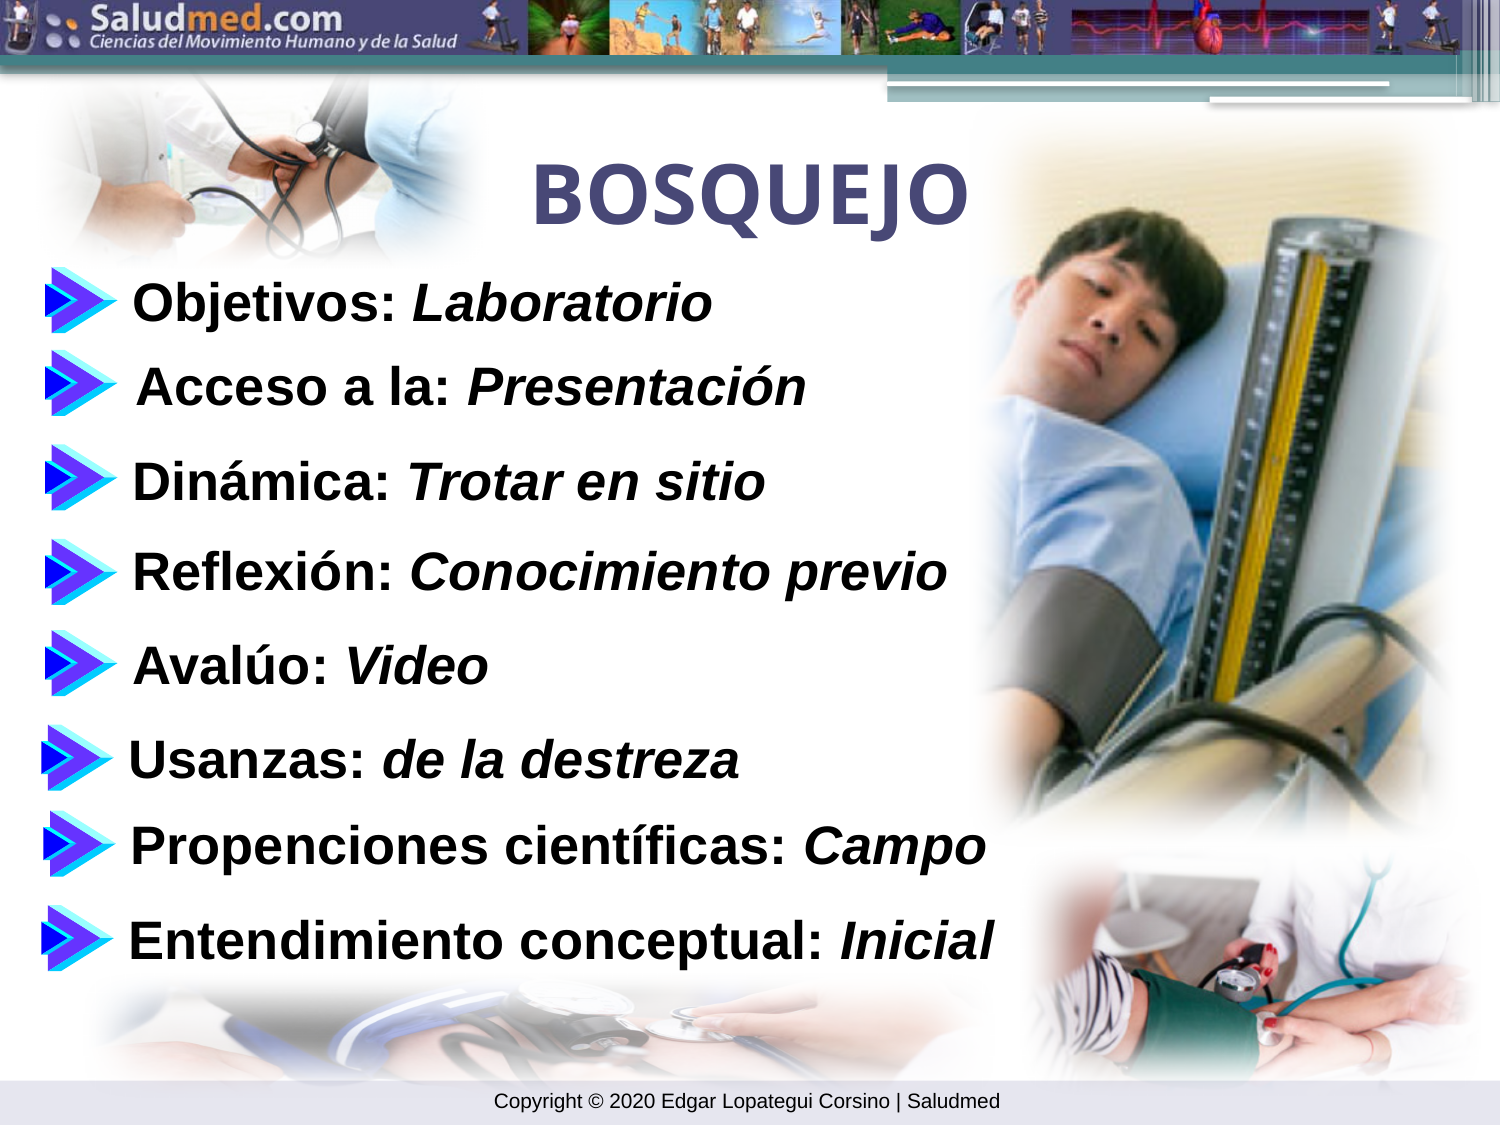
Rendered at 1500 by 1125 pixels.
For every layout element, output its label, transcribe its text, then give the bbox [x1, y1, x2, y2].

picture [0, 0, 1460, 55]
text_box Dinámica: Trotar en sitio [119, 451, 961, 519]
picture [967, 97, 1484, 1098]
picture [41, 724, 115, 791]
text_box BOSQUEJO [496, 125, 961, 227]
text_box Entendimiento conceptual: Inicial [116, 905, 1009, 979]
picture [32, 62, 491, 334]
text_box Reflexión: Conocimiento previo [122, 541, 961, 609]
picture [44, 349, 118, 417]
picture [44, 538, 118, 606]
text_box Propenciones científicas: Campo [119, 810, 1009, 884]
picture [41, 904, 998, 1100]
picture [43, 810, 117, 877]
text_box Objetivos: Laboratorio [121, 272, 750, 340]
text_box Usanzas: de la destreza [116, 724, 961, 798]
picture [44, 629, 118, 697]
text_box Avalúo: Video [120, 630, 685, 704]
text_box Acceso a la: Presentación [120, 356, 824, 424]
picture [44, 444, 118, 511]
